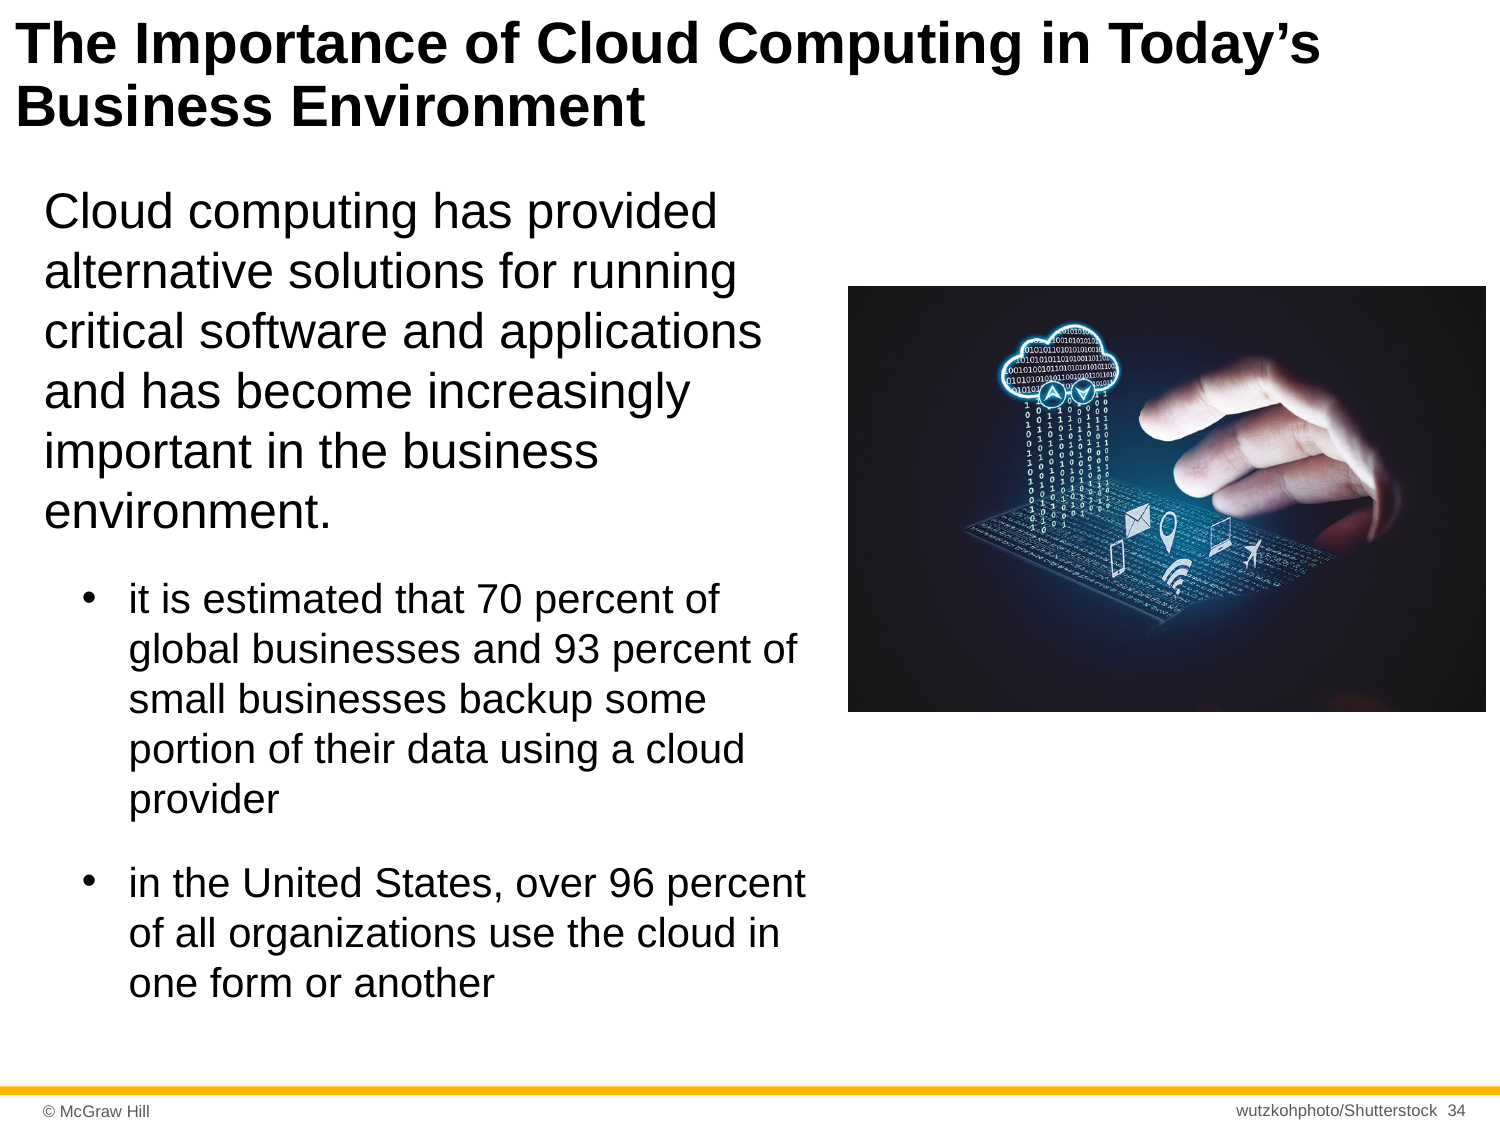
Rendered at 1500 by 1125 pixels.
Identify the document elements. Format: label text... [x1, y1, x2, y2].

title The Importance of Cloud Computing in Today’s Business Environment [0, 20, 1388, 132]
list Cloud computing has provided alternative solutions for running critical software and applications and has become increasingly important in the business environment. it is estimated that 70 percent of global businesses and 93 percent of small businesses backup some portion of their data using a cloud provider in the United States, over 96 percent of all organizations use the cloud in one form or another [28, 171, 832, 1075]
picture [848, 286, 1486, 712]
slide_number wutzkohphoto/Shutterstock 34 [1218, 1094, 1474, 1125]
